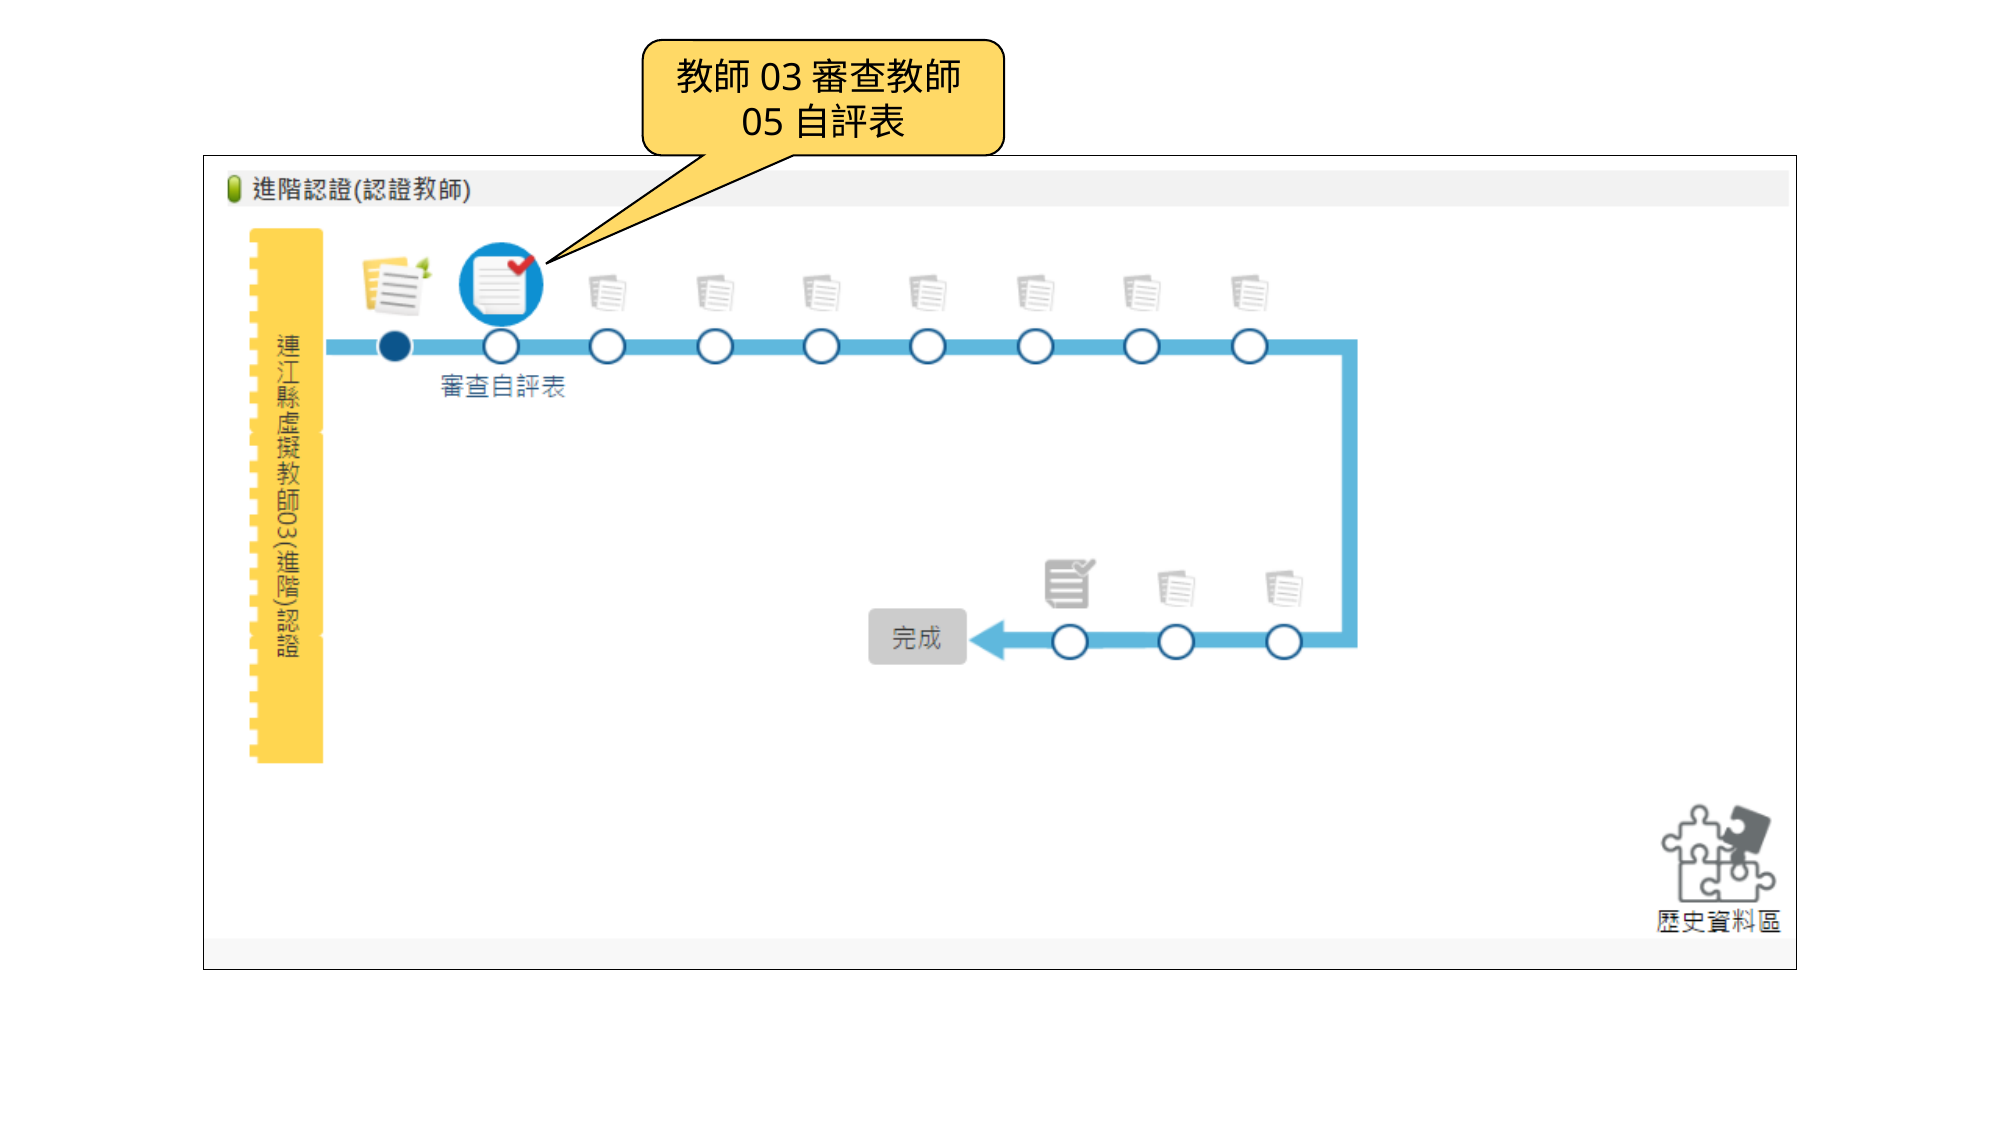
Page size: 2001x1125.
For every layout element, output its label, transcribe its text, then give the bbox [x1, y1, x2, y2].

picture [203, 155, 1797, 970]
text_box 教師03審查教師05自評表 [641, 38, 1006, 155]
